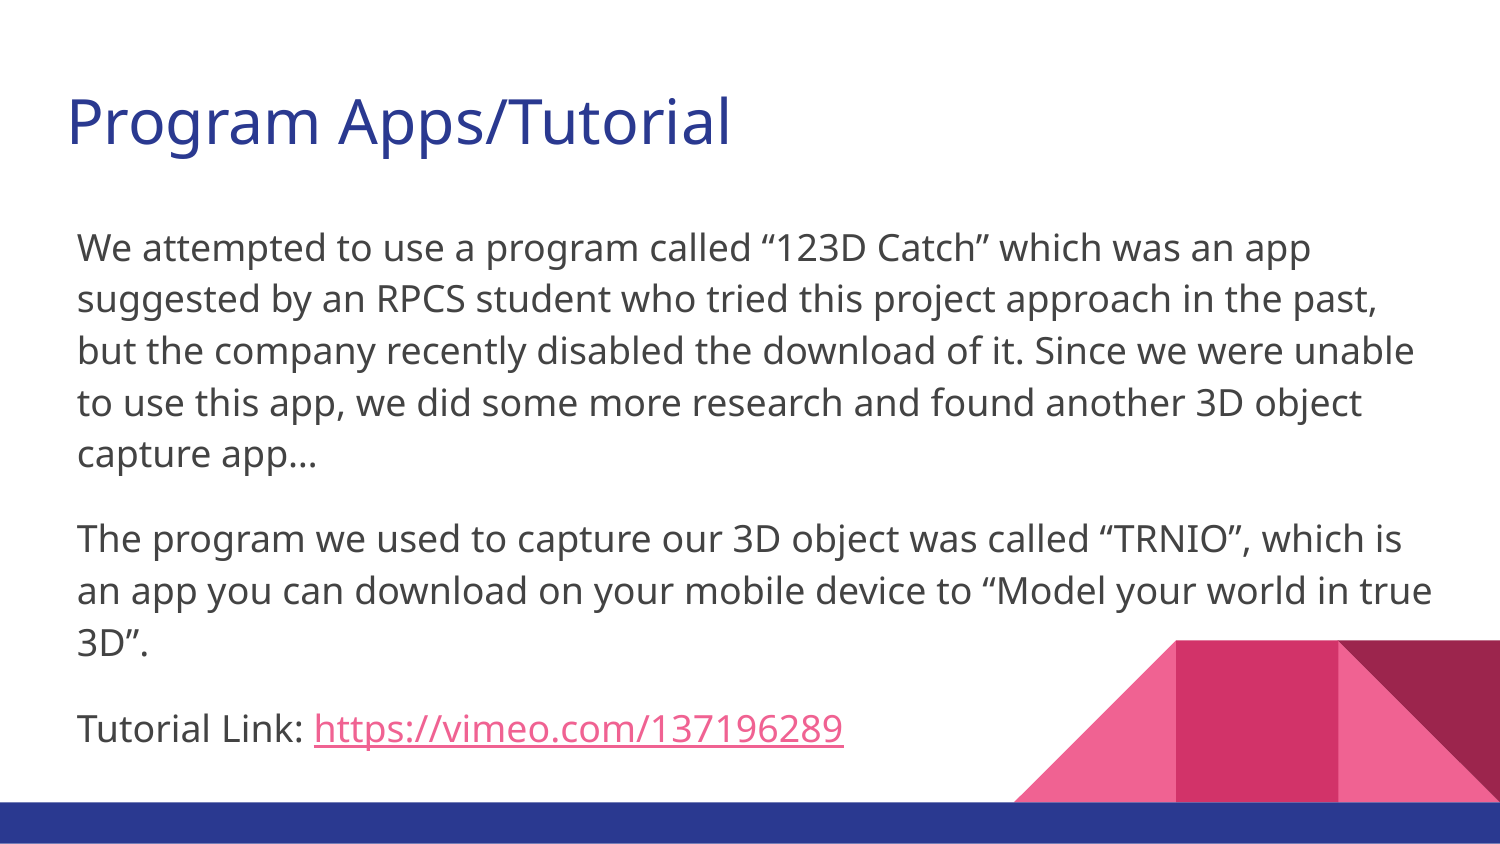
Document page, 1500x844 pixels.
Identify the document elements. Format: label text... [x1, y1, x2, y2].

title Program Apps/Tutorial [51, 67, 1449, 167]
list We attempted to use a program called “123D Catch” which was an app suggested by an RPCS student who tried this project approach in the past, but the company recently disabled the download of it. Since we were unable to use this app, we did some more research and found another 3D object capture app… The program we used to capture our 3D object was called “TRNIO”, which is an app you can download on your mobile device to “Model your world in true 3D”. Tutorial Link: https://vimeo.com/137196289 [61, 201, 1460, 750]
